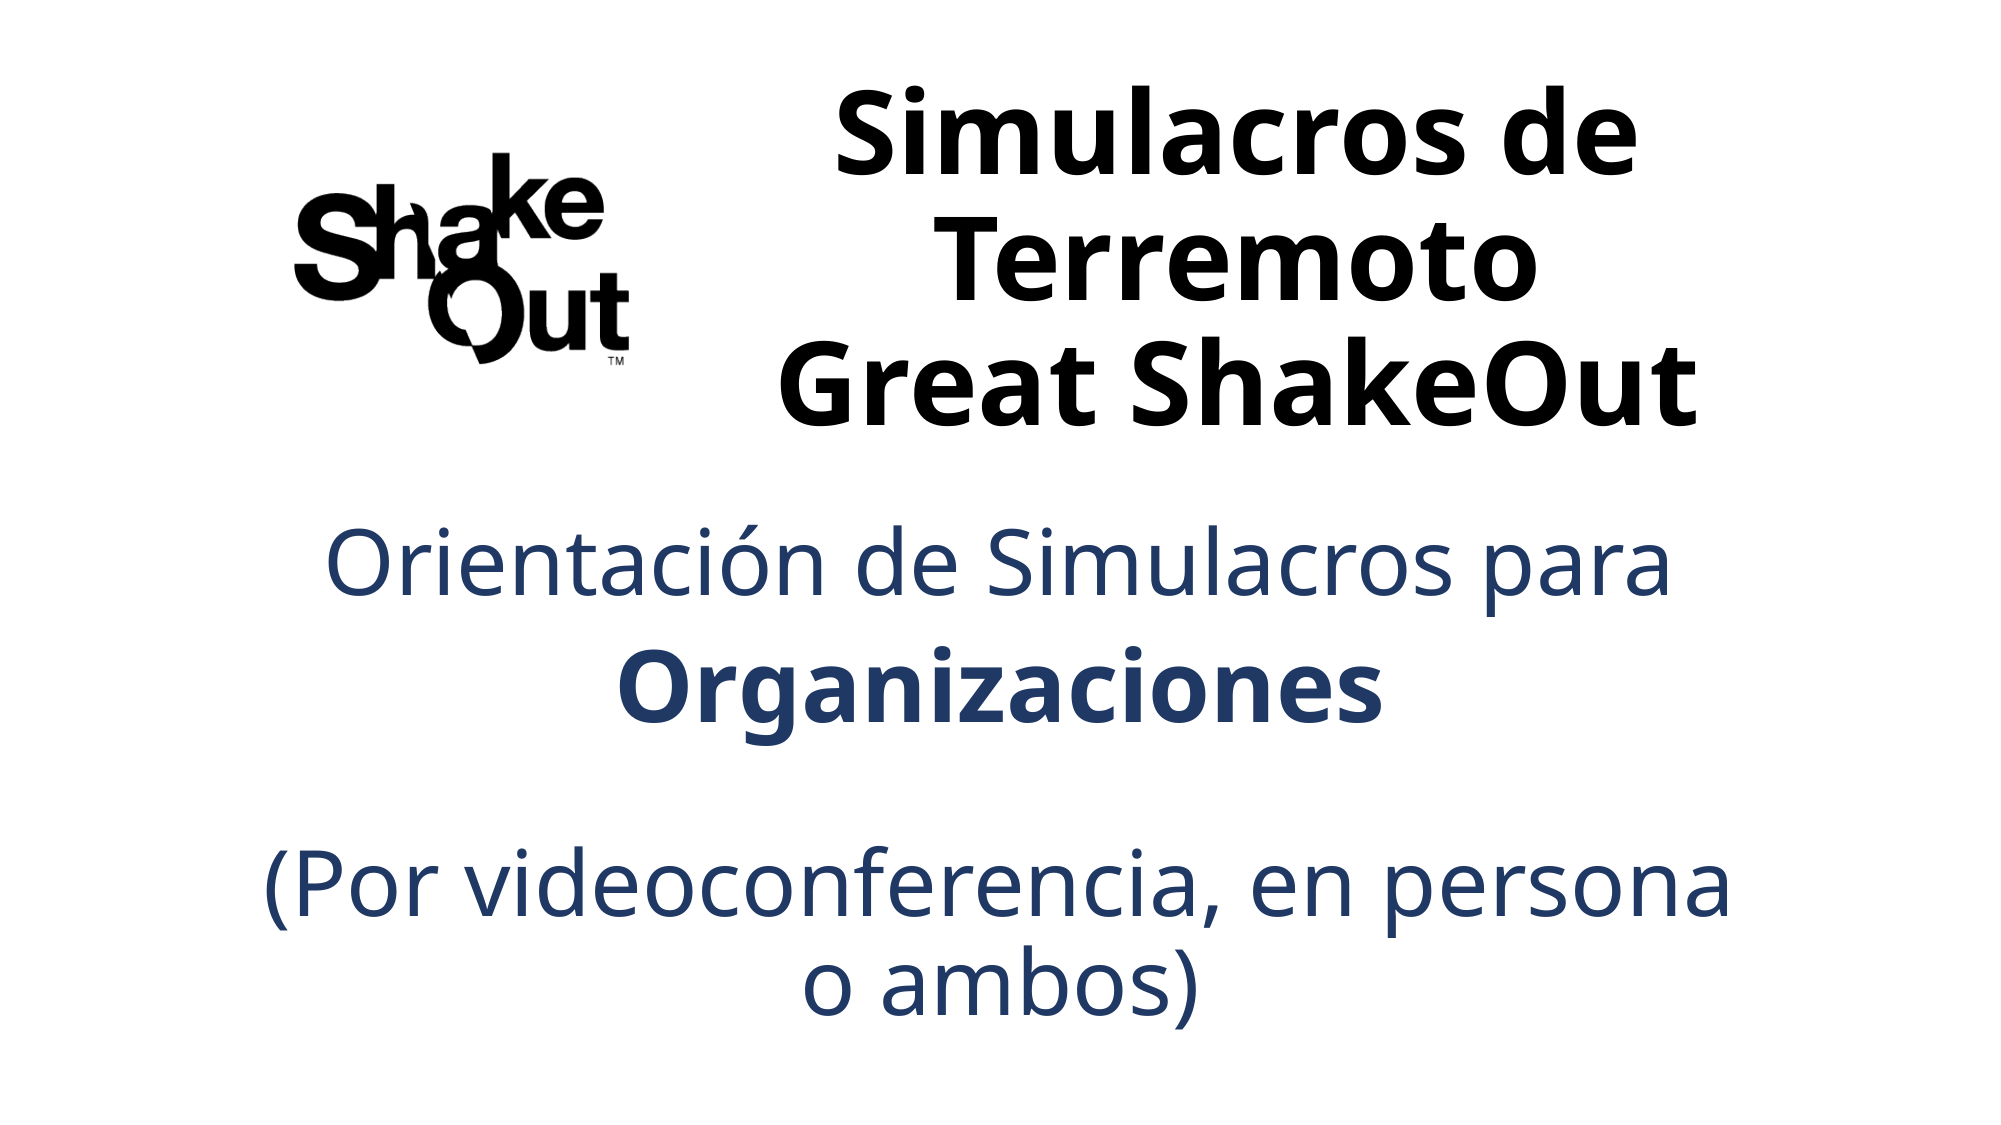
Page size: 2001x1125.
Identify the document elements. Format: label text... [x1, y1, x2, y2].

picture [273, 74, 649, 451]
subtitle Orientación de Simulacros para Organizaciones (Por videoconferencia, en persona o ambos) [237, 509, 1763, 885]
title Simulacros de Terremoto Great ShakeOut [622, 66, 1853, 459]
